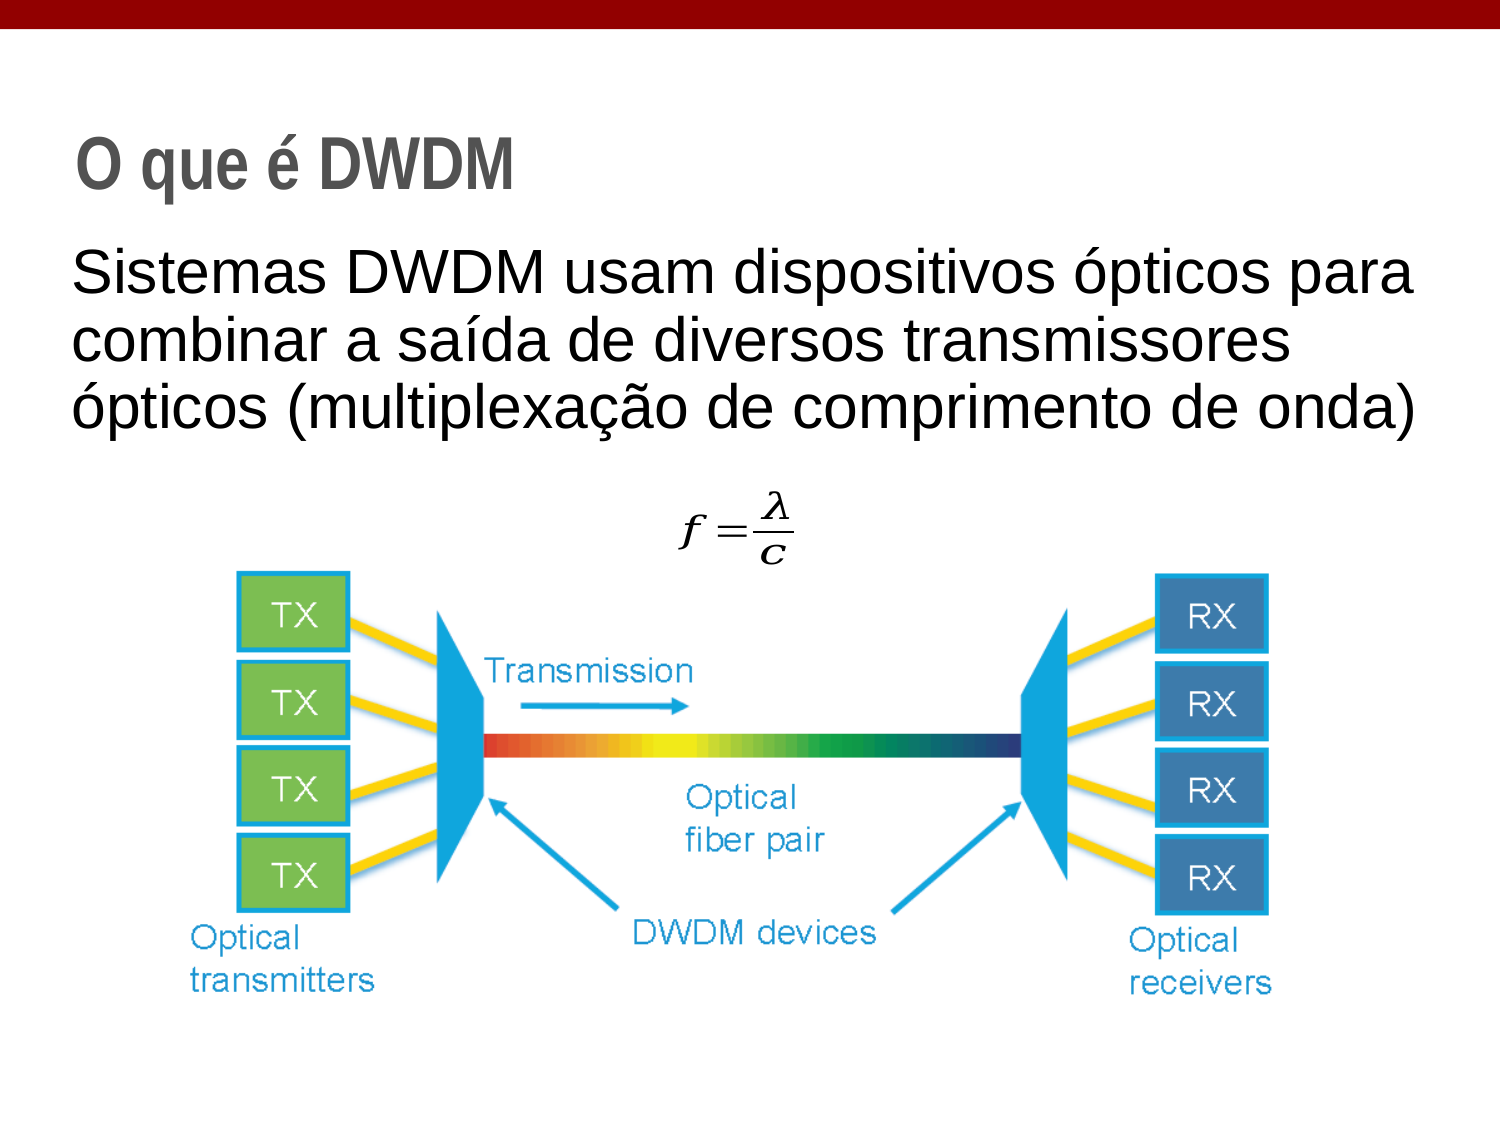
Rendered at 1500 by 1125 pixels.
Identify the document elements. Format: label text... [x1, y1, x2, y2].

text_box Sistemas DWDM usam dispositivos ópticos para combinar a saída de diversos transmissores ópticos (multiplexação de comprimento de onda) [56, 232, 1442, 450]
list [139, 531, 1304, 1008]
title O que é DWDM [62, 74, 1444, 213]
